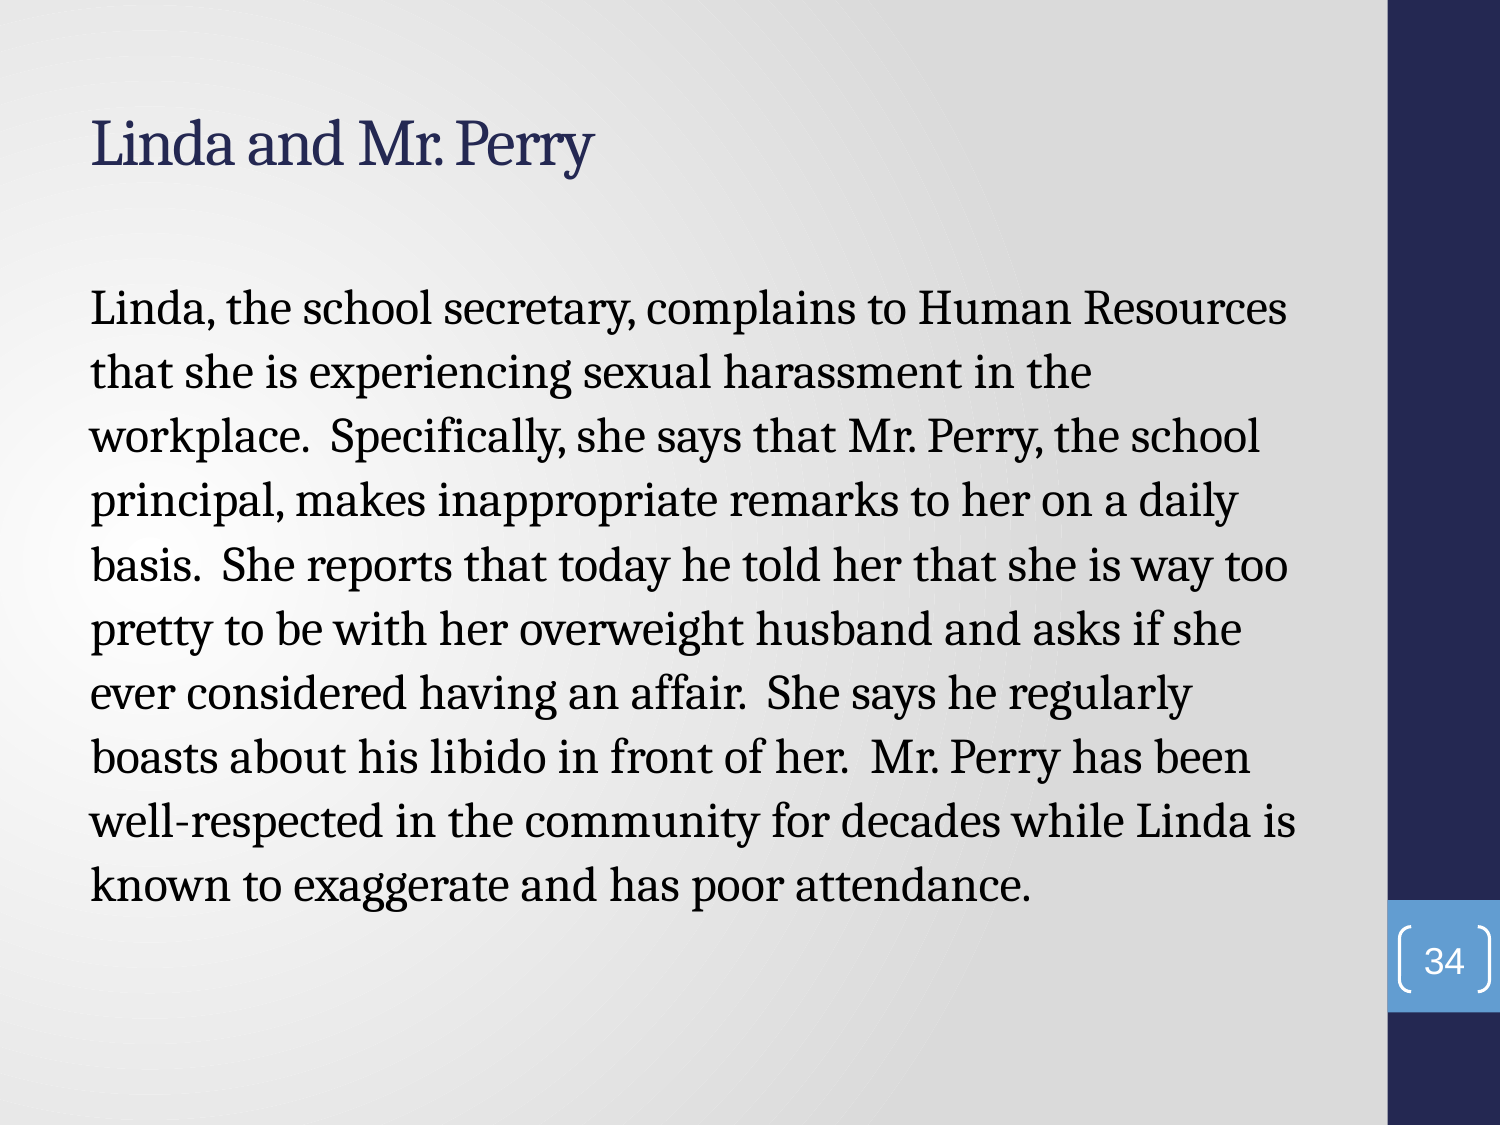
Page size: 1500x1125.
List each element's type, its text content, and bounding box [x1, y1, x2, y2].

title Linda and Mr. Perry [75, 45, 1325, 233]
slide_number 34 [1397, 925, 1492, 994]
list Linda, the school secretary, complains to Human Resources that she is experiencing sexual harassment in the workplace. Specifically, she says that Mr. Perry, the school principal, makes inappropriate remarks to her on a daily basis. She reports that today he told her that she is way too pretty to be with her overweight husband and asks if she ever considered having an affair. She says he regularly boasts about his libido in front of her. Mr. Perry has been well-respected in the community for decades while Linda is known to exaggerate and has poor attendance. [75, 262, 1325, 1050]
